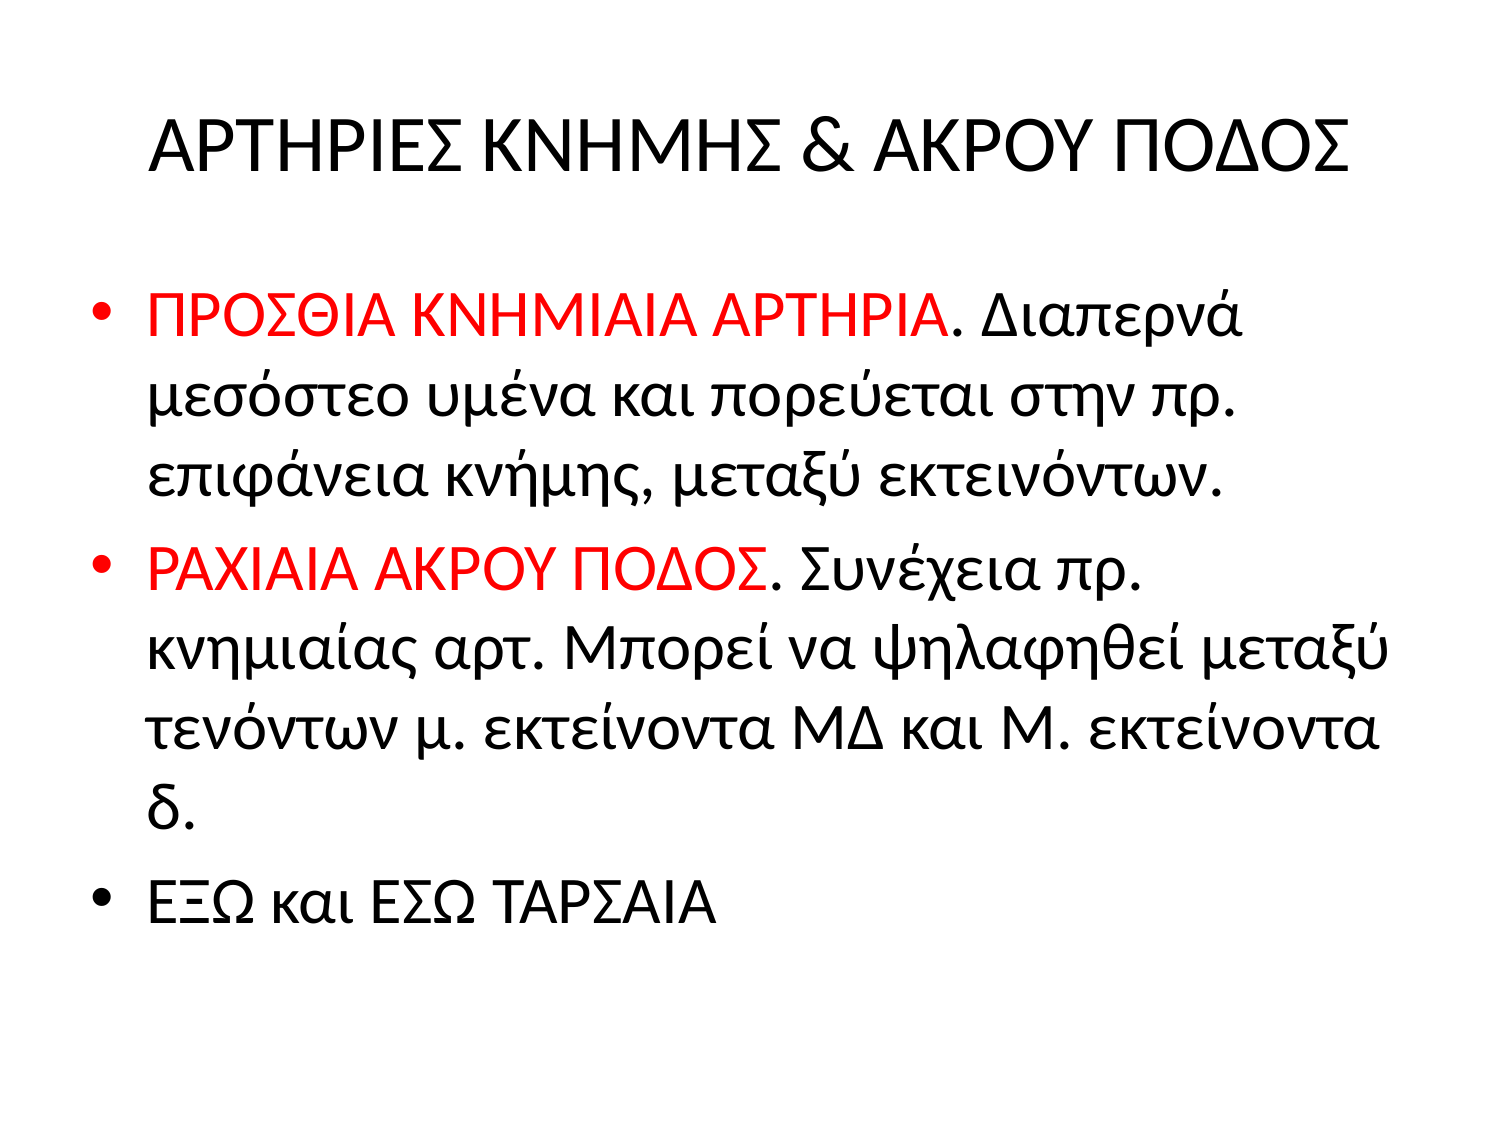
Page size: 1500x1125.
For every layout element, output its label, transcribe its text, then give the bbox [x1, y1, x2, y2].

list ΠΡΟΣΘΙΑ ΚΝΗΜΙΑΙΑ ΑΡΤΗΡΙΑ. Διαπερνά μεσόστεο υμένα και πορεύεται στην πρ. επιφάνεια κνήμης, μεταξύ εκτεινόντων. ΡΑΧΙΑΙΑ ΑΚΡΟΥ ΠΟΔΟΣ. Συνέχεια πρ. κνημιαίας αρτ. Μπορεί να ψηλαφηθεί μεταξύ τενόντων μ. εκτείνοντα ΜΔ και Μ. εκτείνοντα δ. ΕΞΩ και ΕΣΩ ΤΑΡΣΑΙΑ [75, 262, 1425, 1005]
title ΑΡΤΗΡΙΕΣ ΚΝΗΜΗΣ & ΑΚΡΟΥ ΠΟΔΟΣ [75, 45, 1425, 233]
